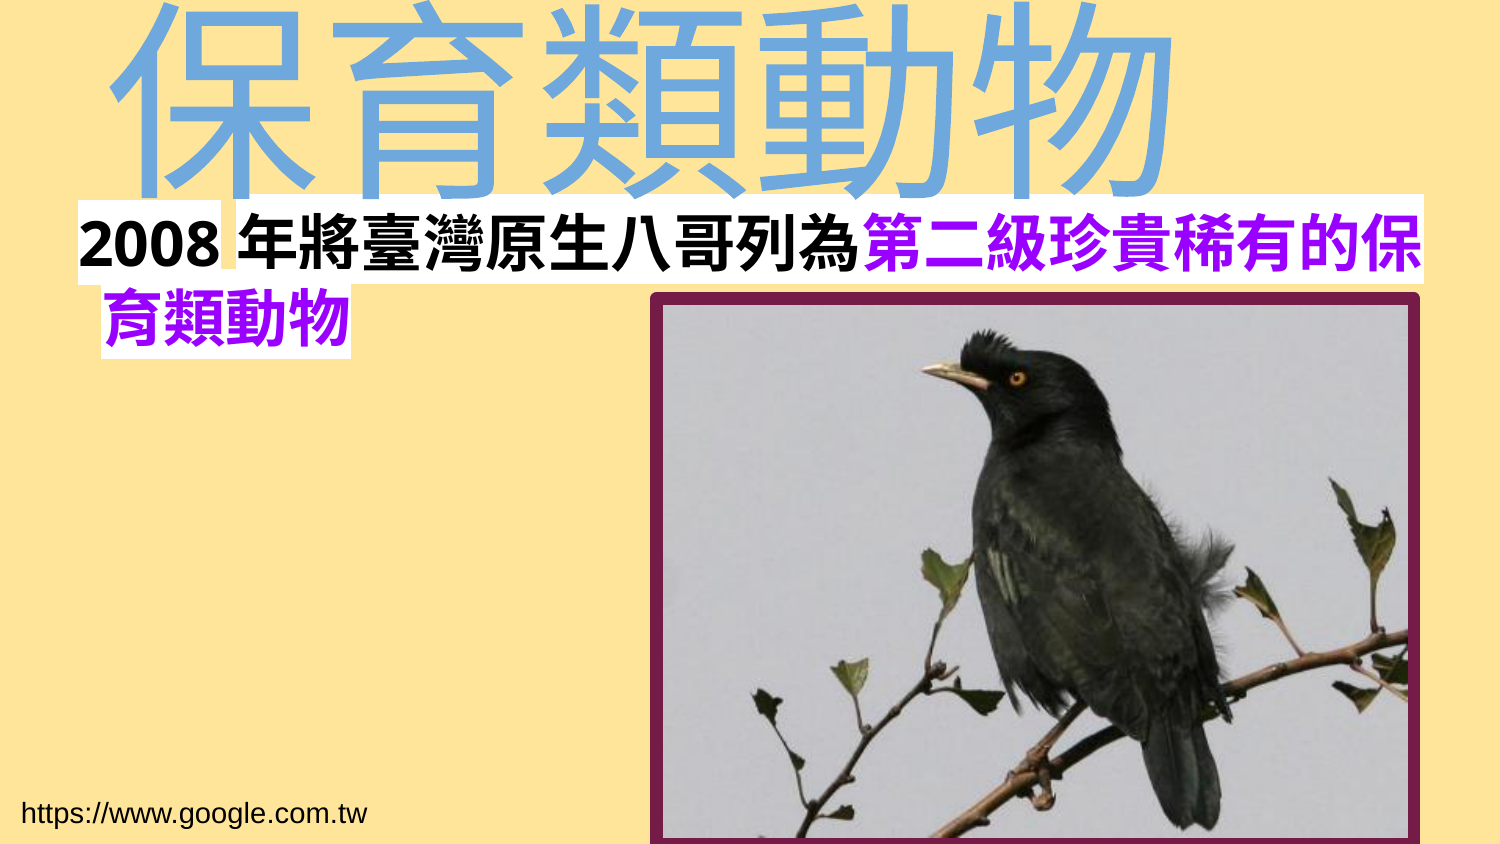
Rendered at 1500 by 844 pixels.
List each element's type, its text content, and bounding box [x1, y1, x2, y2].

text_box https://www.google.com.tw [5, 778, 531, 838]
list 2008年將臺灣原生八哥列為第二級珍貴稀有的保育類動物 [29, 189, 1482, 750]
picture [662, 304, 1408, 838]
